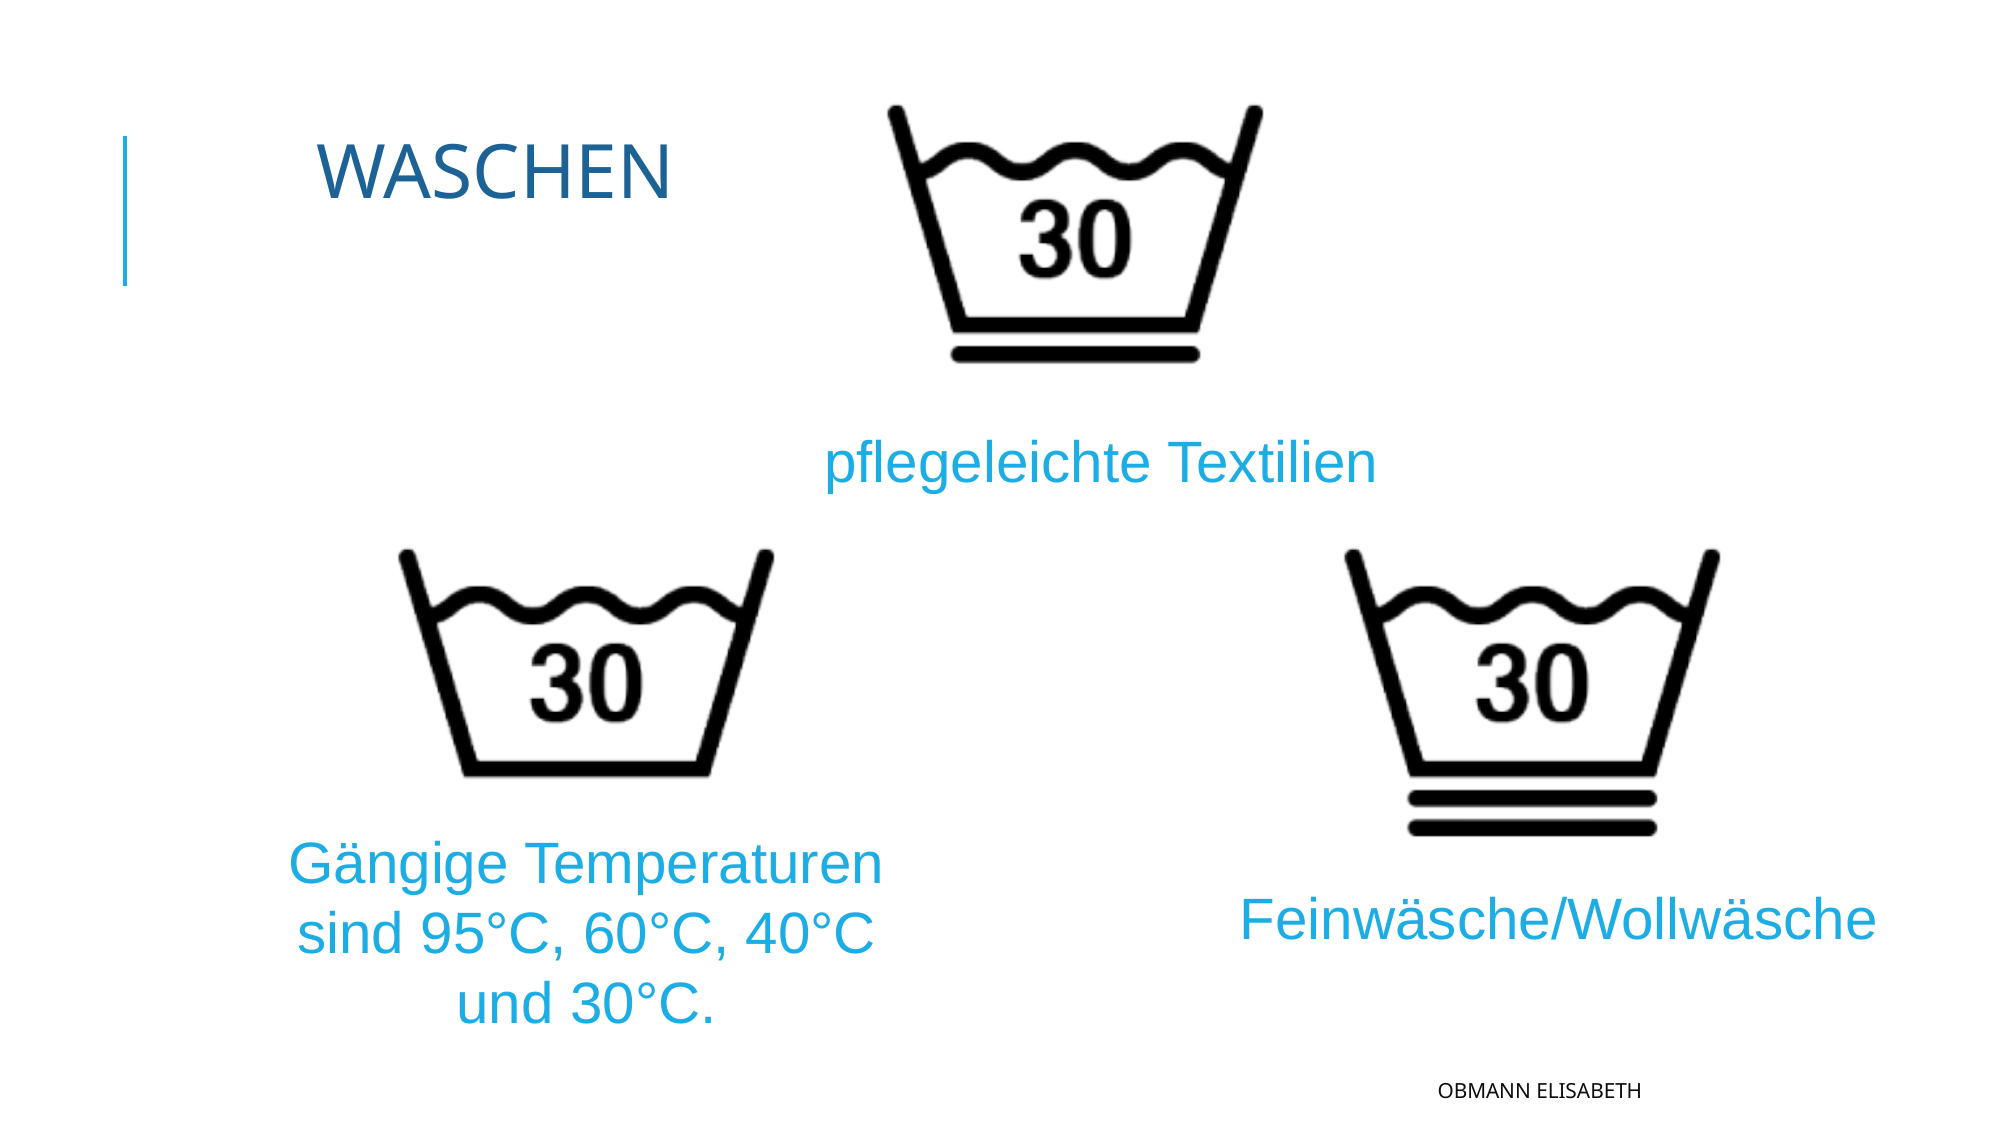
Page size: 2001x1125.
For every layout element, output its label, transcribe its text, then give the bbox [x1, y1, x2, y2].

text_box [1217, 469, 1918, 1006]
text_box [267, 469, 907, 1091]
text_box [781, 25, 1422, 504]
text_box WASCHEN [302, 116, 774, 222]
footer Obmann Elisabeth [407, 1060, 1658, 1120]
